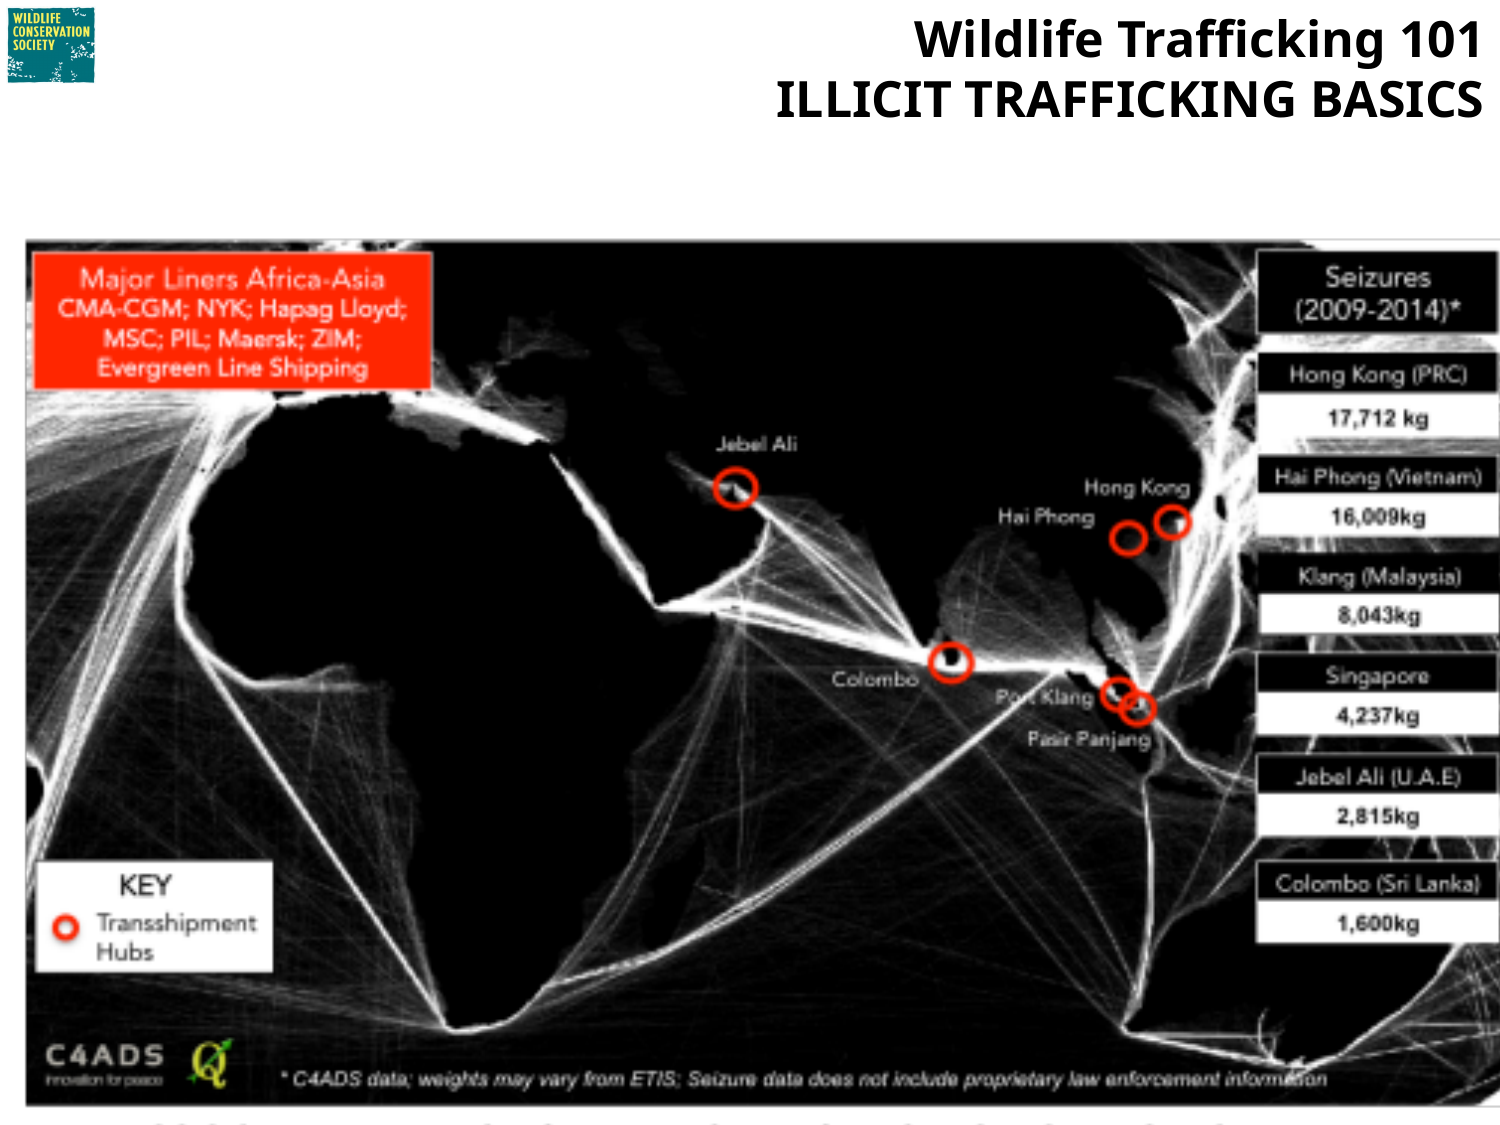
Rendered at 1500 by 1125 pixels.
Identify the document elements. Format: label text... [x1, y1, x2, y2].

picture [6, 6, 96, 84]
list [0, 216, 1500, 1125]
title Wildlife Trafficking 101 ILLICIT TRAFFICKING BASICS [675, 0, 1500, 158]
